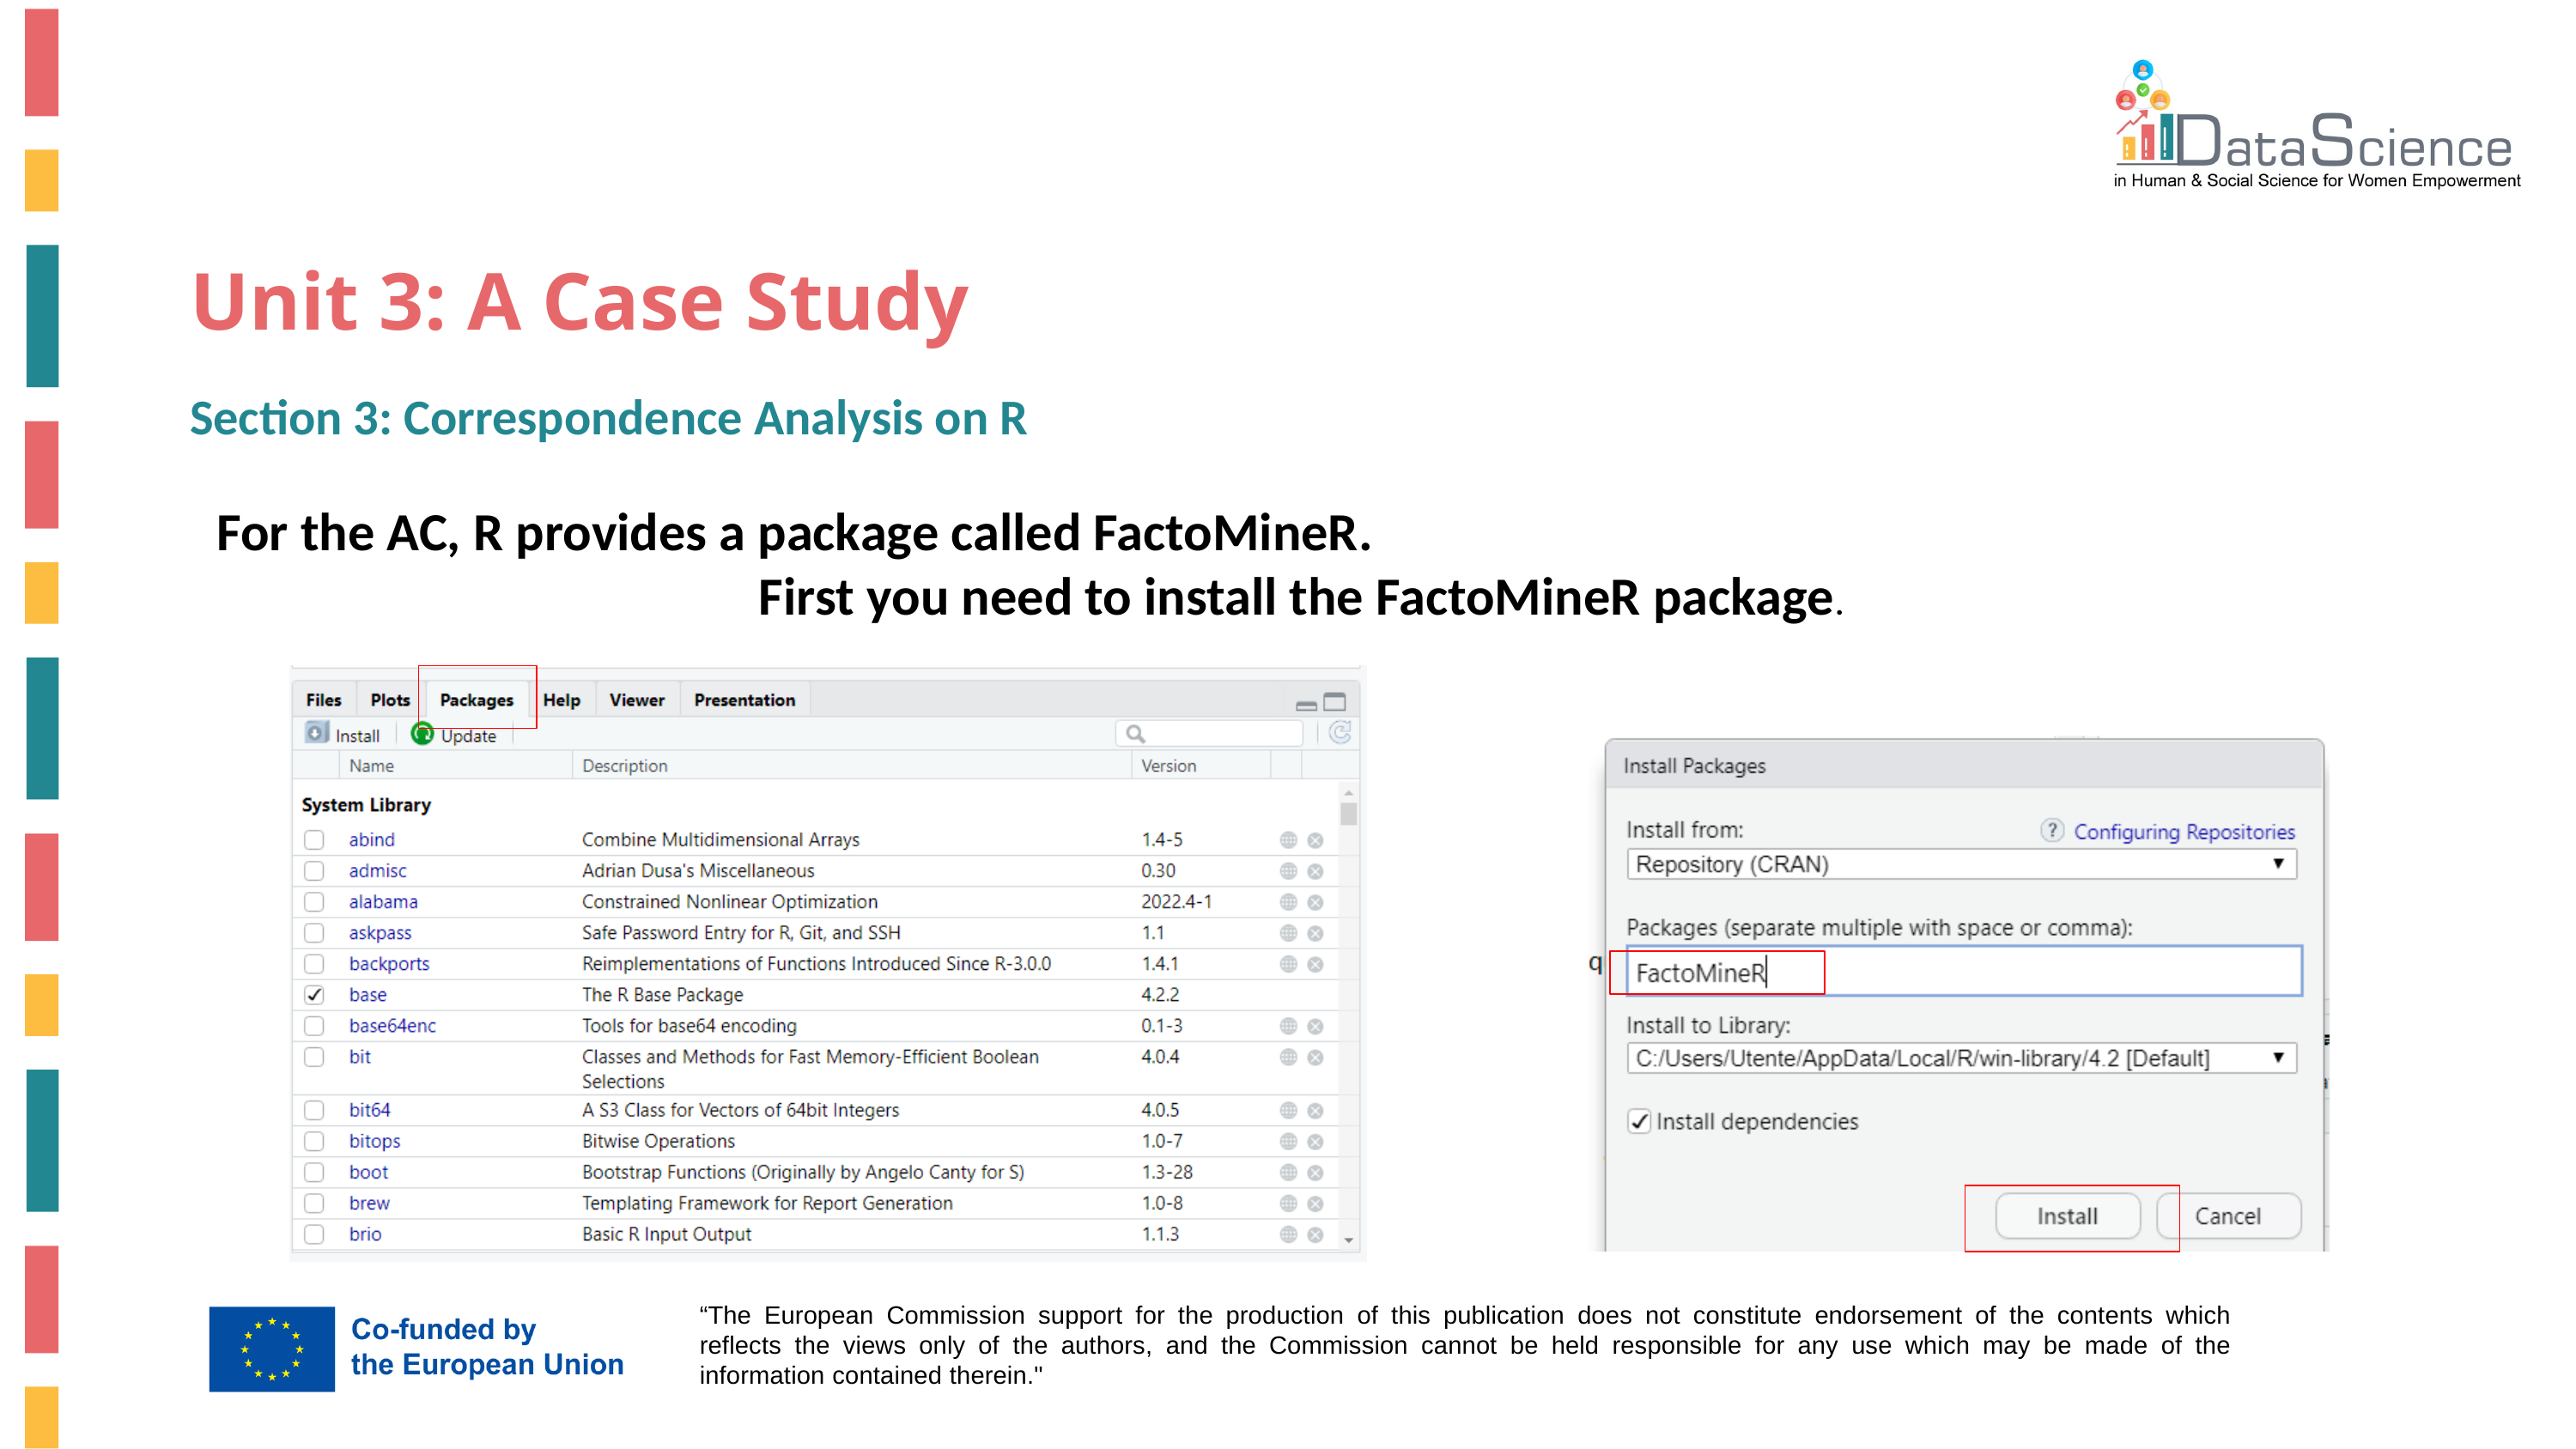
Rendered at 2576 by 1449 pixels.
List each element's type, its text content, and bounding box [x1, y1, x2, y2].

text_box For the AC, R provides a package called FactoMineR. First you need to install the FactoMineR package. [204, 490, 2399, 633]
title Unit 3: A Case Study [177, 246, 2399, 385]
picture [1589, 736, 2330, 1252]
picture [204, 1306, 655, 1397]
picture [2114, 58, 2522, 191]
picture [289, 665, 1367, 1262]
list Section 3: Correspondence Analysis on R [177, 385, 2399, 1306]
